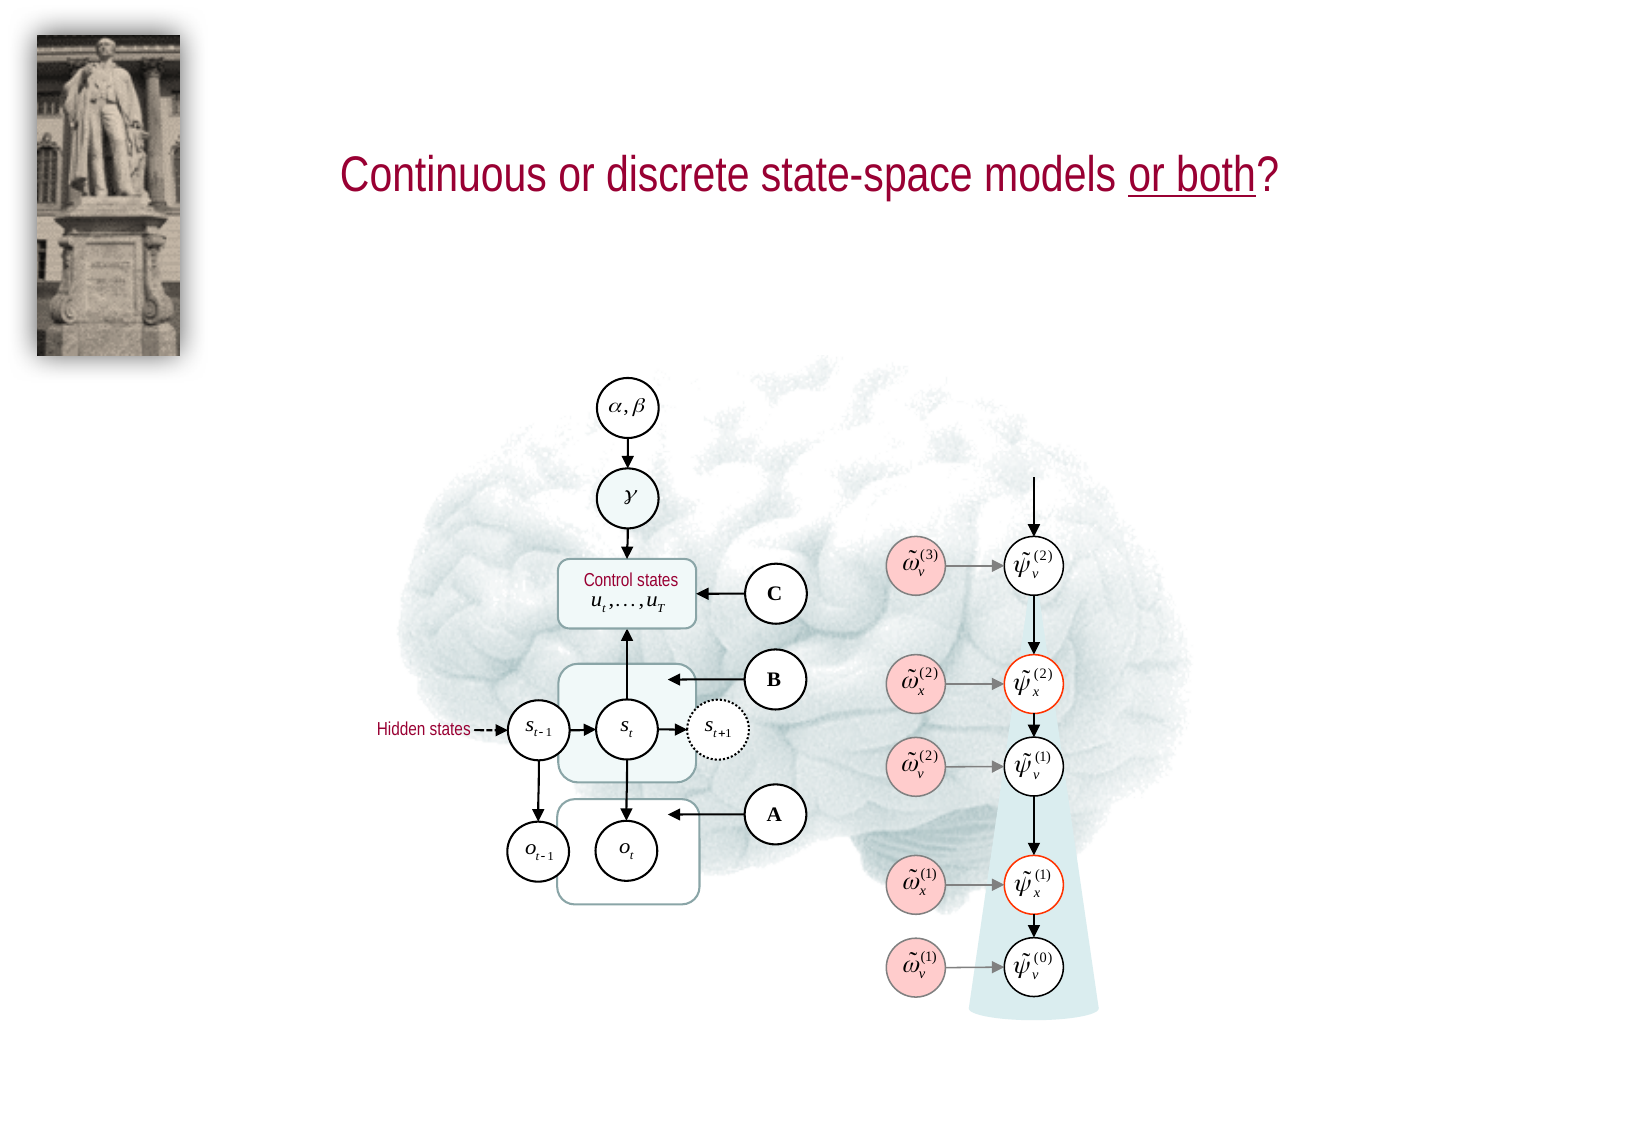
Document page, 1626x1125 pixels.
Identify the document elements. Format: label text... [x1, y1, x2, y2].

text_box [339, 269, 1293, 991]
picture [36, 34, 180, 356]
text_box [885, 477, 1099, 1021]
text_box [361, 377, 808, 905]
text_box Continuous or discrete state-space models or both? [325, 134, 1330, 269]
picture [384, 355, 1200, 920]
